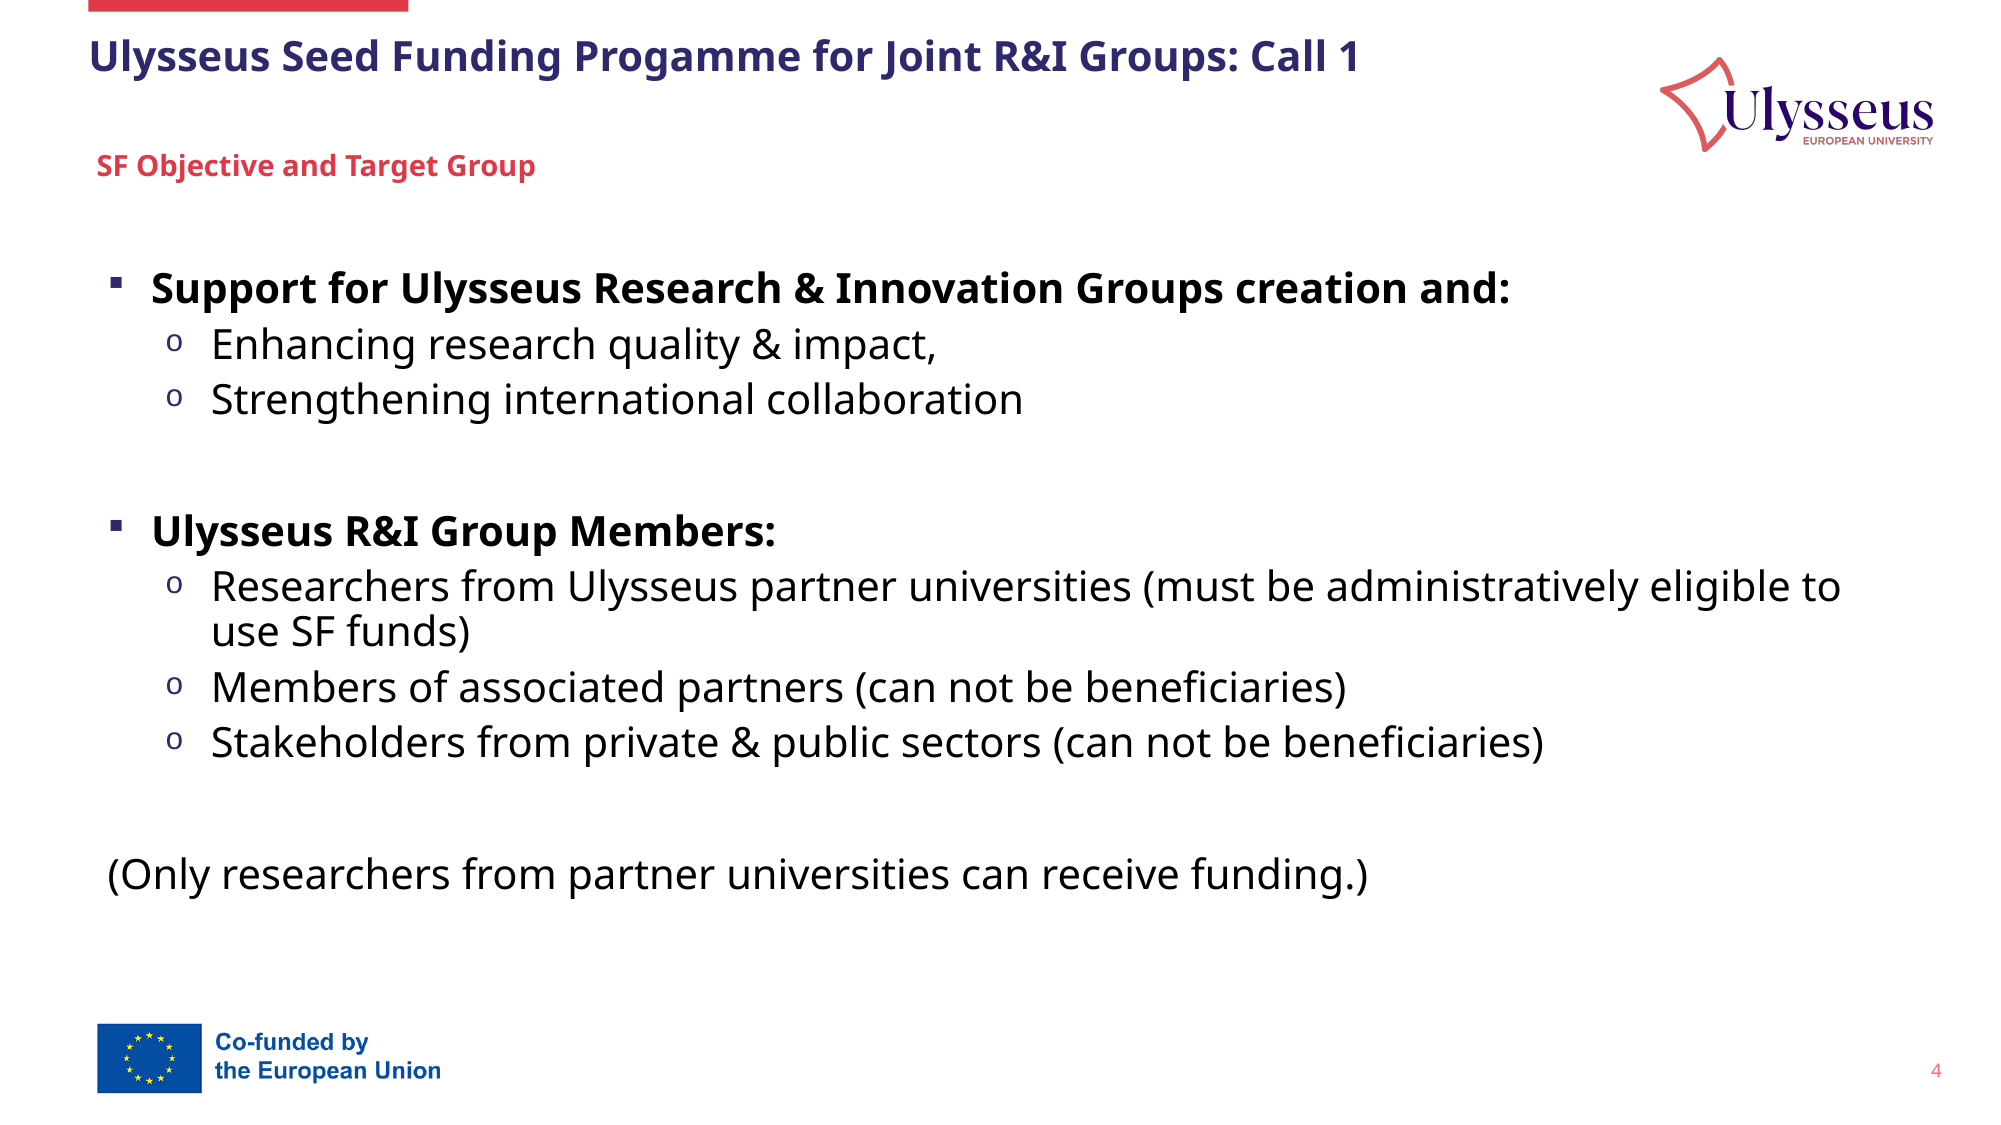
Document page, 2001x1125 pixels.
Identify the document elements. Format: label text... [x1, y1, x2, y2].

subtitle SF Objective and Target Group [88, 151, 1514, 245]
title Ulysseus Seed Funding Progamme for Joint R&I Groups: Call 1 [88, 28, 1514, 151]
picture [1660, 57, 1933, 152]
list Support for Ulysseus Research & Innovation Groups creation and: Enhancing research quality & impact, Strengthening international collaboration Ulysseus R&I Group Members: Researchers from Ulysseus partner universities (must be administratively eligible to use SF funds) Members of associated partners (can not be beneficiaries) Stakeholders from private & public sectors (can not be beneficiaries) (Only researchers from partner universities can receive funding.) [92, 260, 1933, 1000]
picture [92, 1018, 467, 1097]
